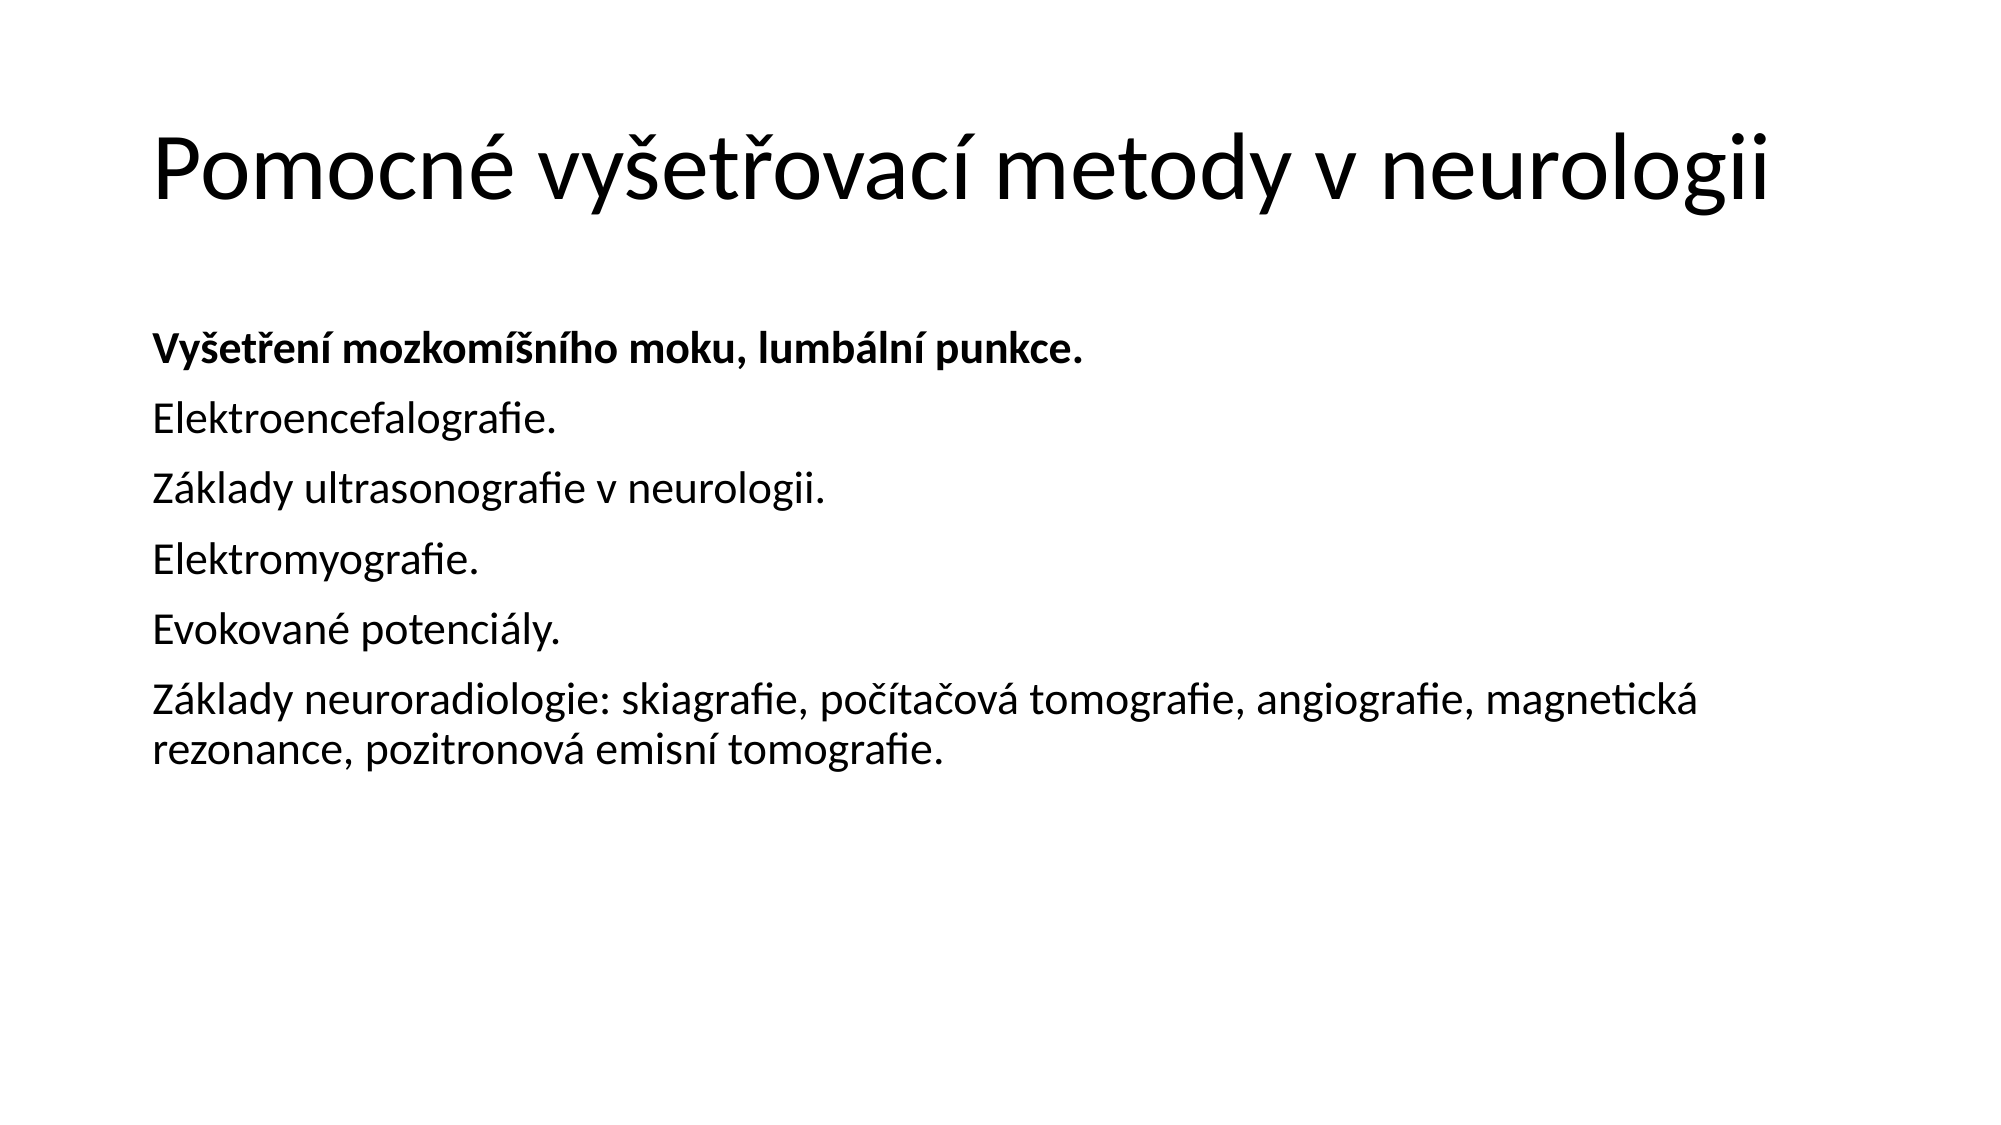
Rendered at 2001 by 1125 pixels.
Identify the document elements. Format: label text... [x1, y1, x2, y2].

list Vyšetření mozkomíšního moku, lumbální punkce. Elektroencefalografie. Základy ultrasonografie v neurologii. Elektromyografie. Evokované potenciály. Základy neuroradiologie: skiagrafie, počítačová tomografie, angiografie, magnetická rezonance, pozitronová emisní tomografie. [137, 316, 1863, 1014]
title Pomocné vyšetřovací metody v neurologii [137, 59, 1863, 278]
